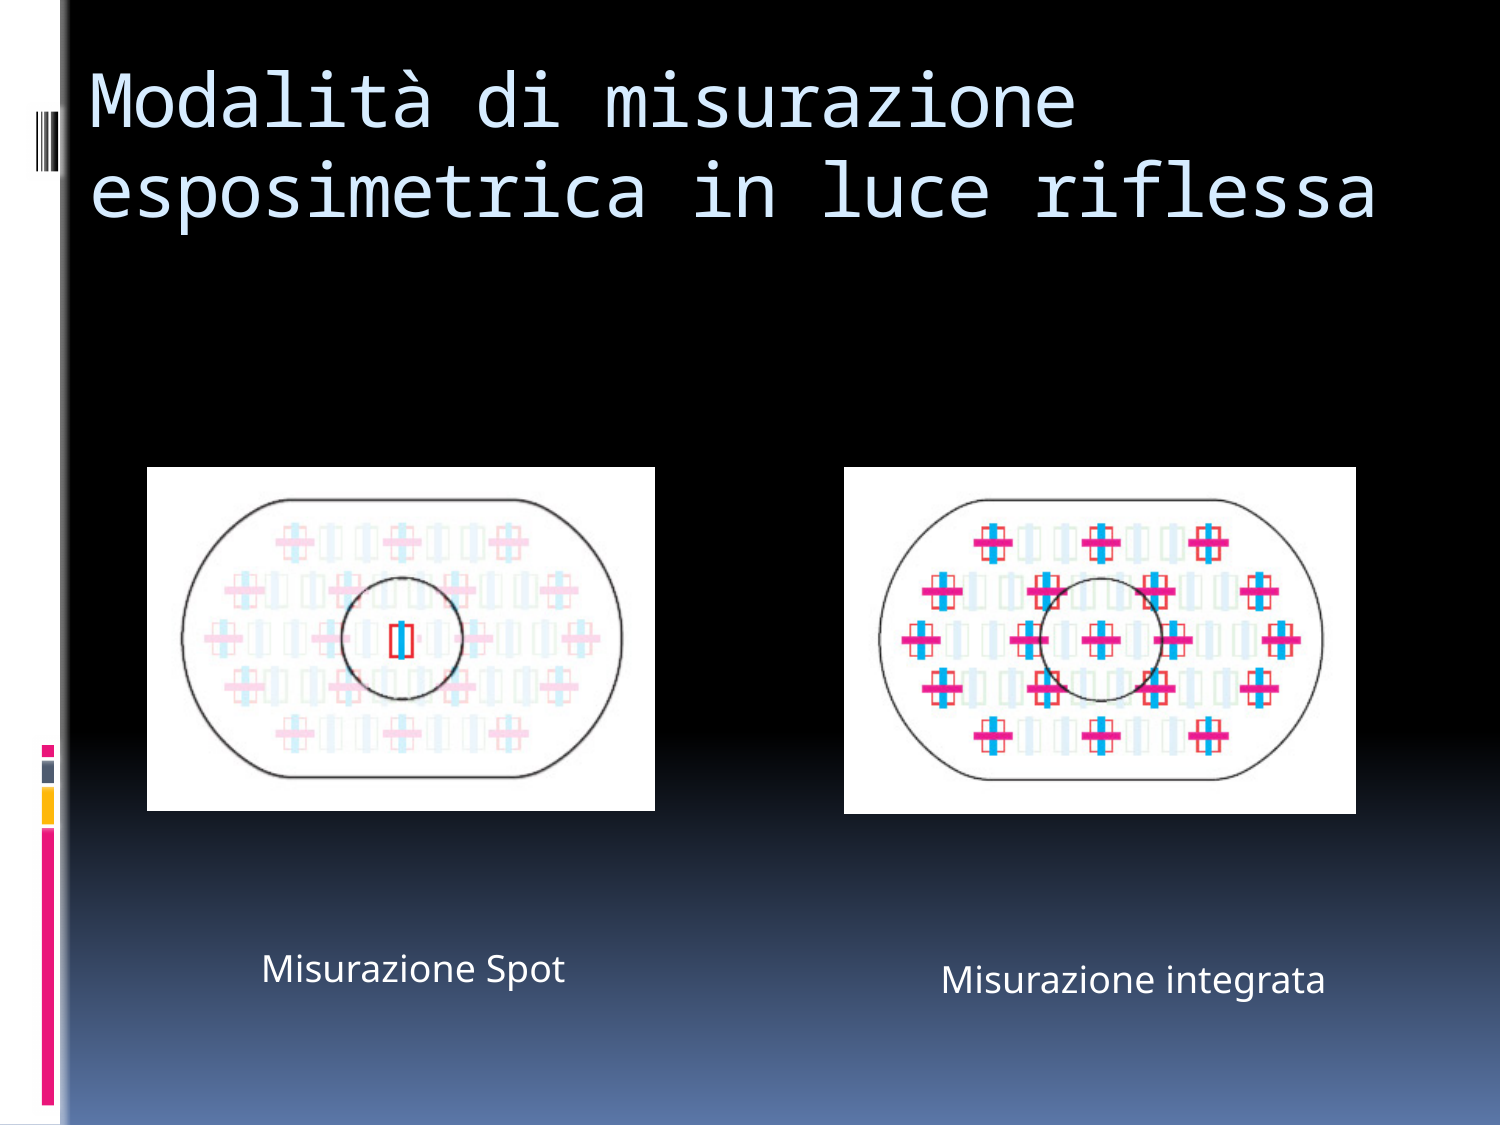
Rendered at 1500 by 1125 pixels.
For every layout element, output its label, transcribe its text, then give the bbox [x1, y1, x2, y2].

text_box Misurazione Spot [246, 937, 668, 998]
picture [147, 467, 655, 812]
title Modalità di misurazione esposimetrica in luce riflessa [75, 45, 1425, 293]
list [843, 467, 1356, 814]
text_box Misurazione integrata [925, 949, 1348, 1009]
